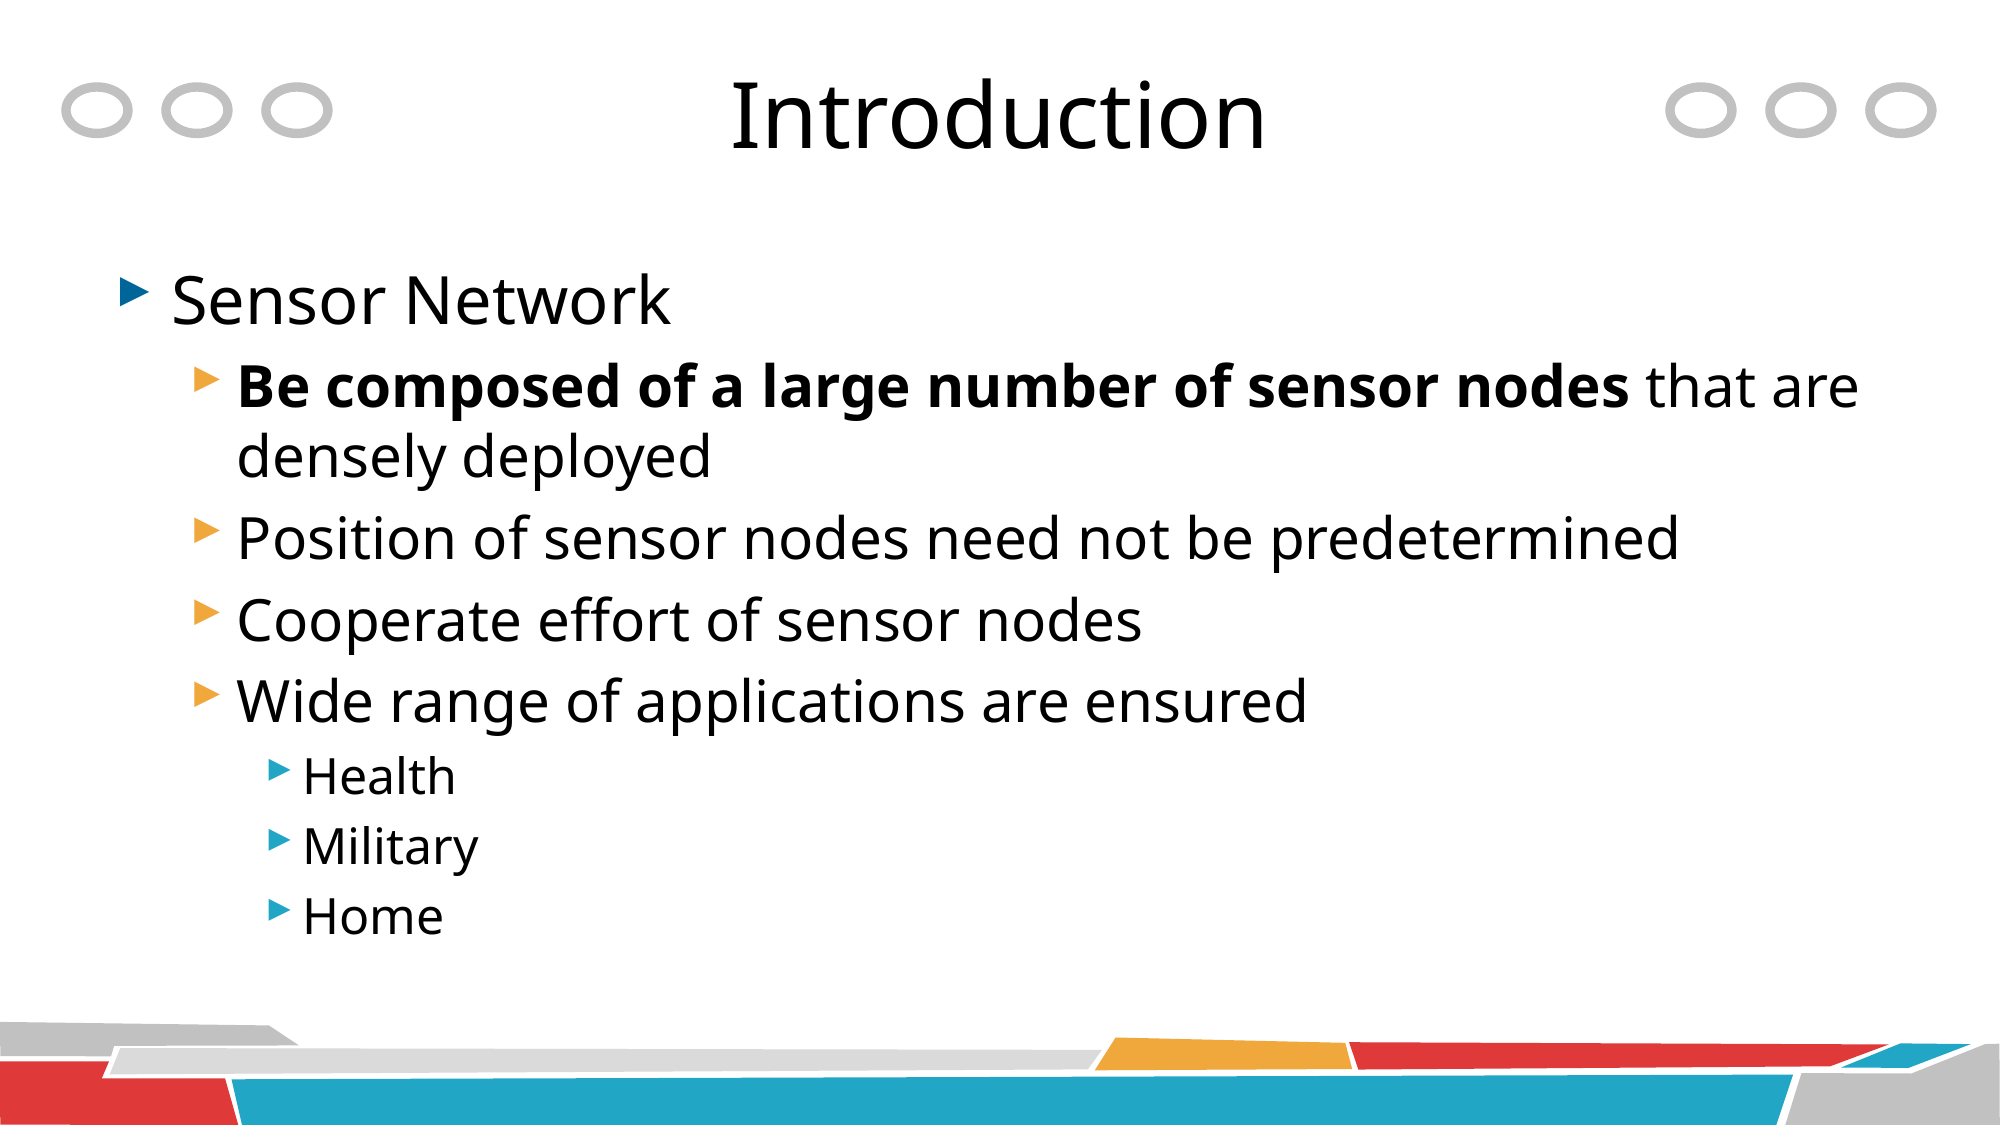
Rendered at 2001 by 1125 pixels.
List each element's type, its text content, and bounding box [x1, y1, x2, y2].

title Introduction [350, 18, 1650, 206]
list Sensor Network Be composed of a large number of sensor nodes that are densely deployed Position of sensor nodes need not be predetermined Cooperate effort of sensor nodes Wide range of applications are ensured Health Military Home [99, 250, 1900, 1005]
